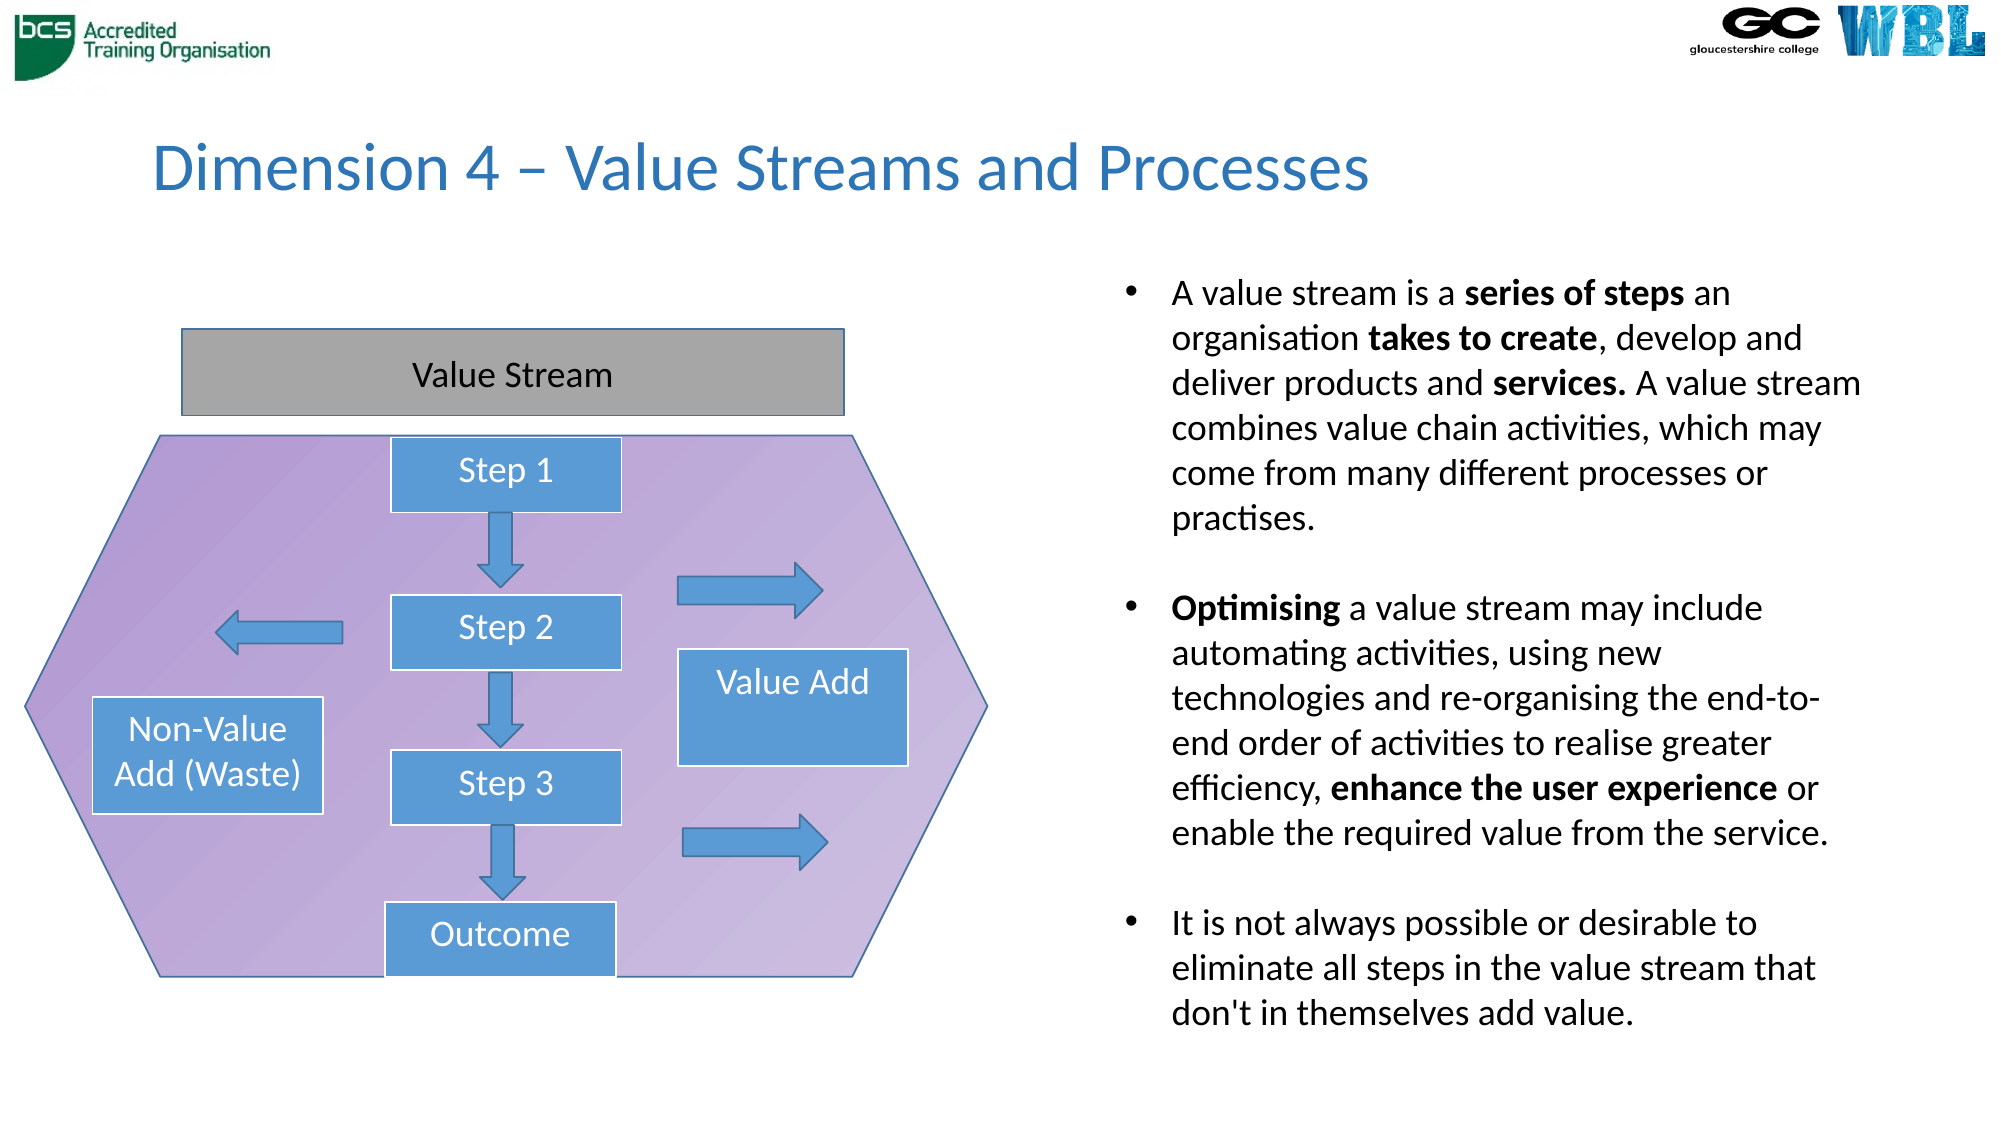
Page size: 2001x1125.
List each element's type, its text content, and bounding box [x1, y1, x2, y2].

text_box [24, 434, 989, 978]
picture [1958, 48, 1972, 52]
title Dimension 4 – Value Streams and Processes [137, 59, 1855, 278]
text_box Non-Value Add (Waste) [92, 696, 324, 815]
picture [1685, 3, 1823, 59]
picture [1838, 5, 1955, 56]
text_box [476, 671, 525, 749]
text_box Step 3 [390, 749, 622, 826]
text_box Value Add [677, 648, 909, 767]
text_box [478, 824, 527, 901]
text_box Step 2 [390, 594, 622, 671]
text_box [215, 609, 344, 656]
picture [1957, 5, 1985, 45]
picture [1976, 39, 1981, 47]
text_box A value stream is a series of steps an organisation takes to create, develop and deliver products and services. A value stream combines value chain activities, which may come from many different processes or practises. Optimising a value stream may include automating activities, using new technologies and re-organising the end-to-end order of activities to realise greater efficiency, enhance the user experience or enable the required value from the service. It is not always possible or desirable to eliminate all steps in the value stream that don't in themselves add value. [1109, 260, 1879, 1041]
text_box [476, 511, 525, 589]
text_box Value Stream [181, 328, 845, 416]
text_box [681, 813, 829, 872]
text_box Step 1 [390, 437, 622, 513]
picture [0, 0, 286, 96]
text_box [676, 561, 824, 620]
text_box Outcome [384, 901, 617, 978]
